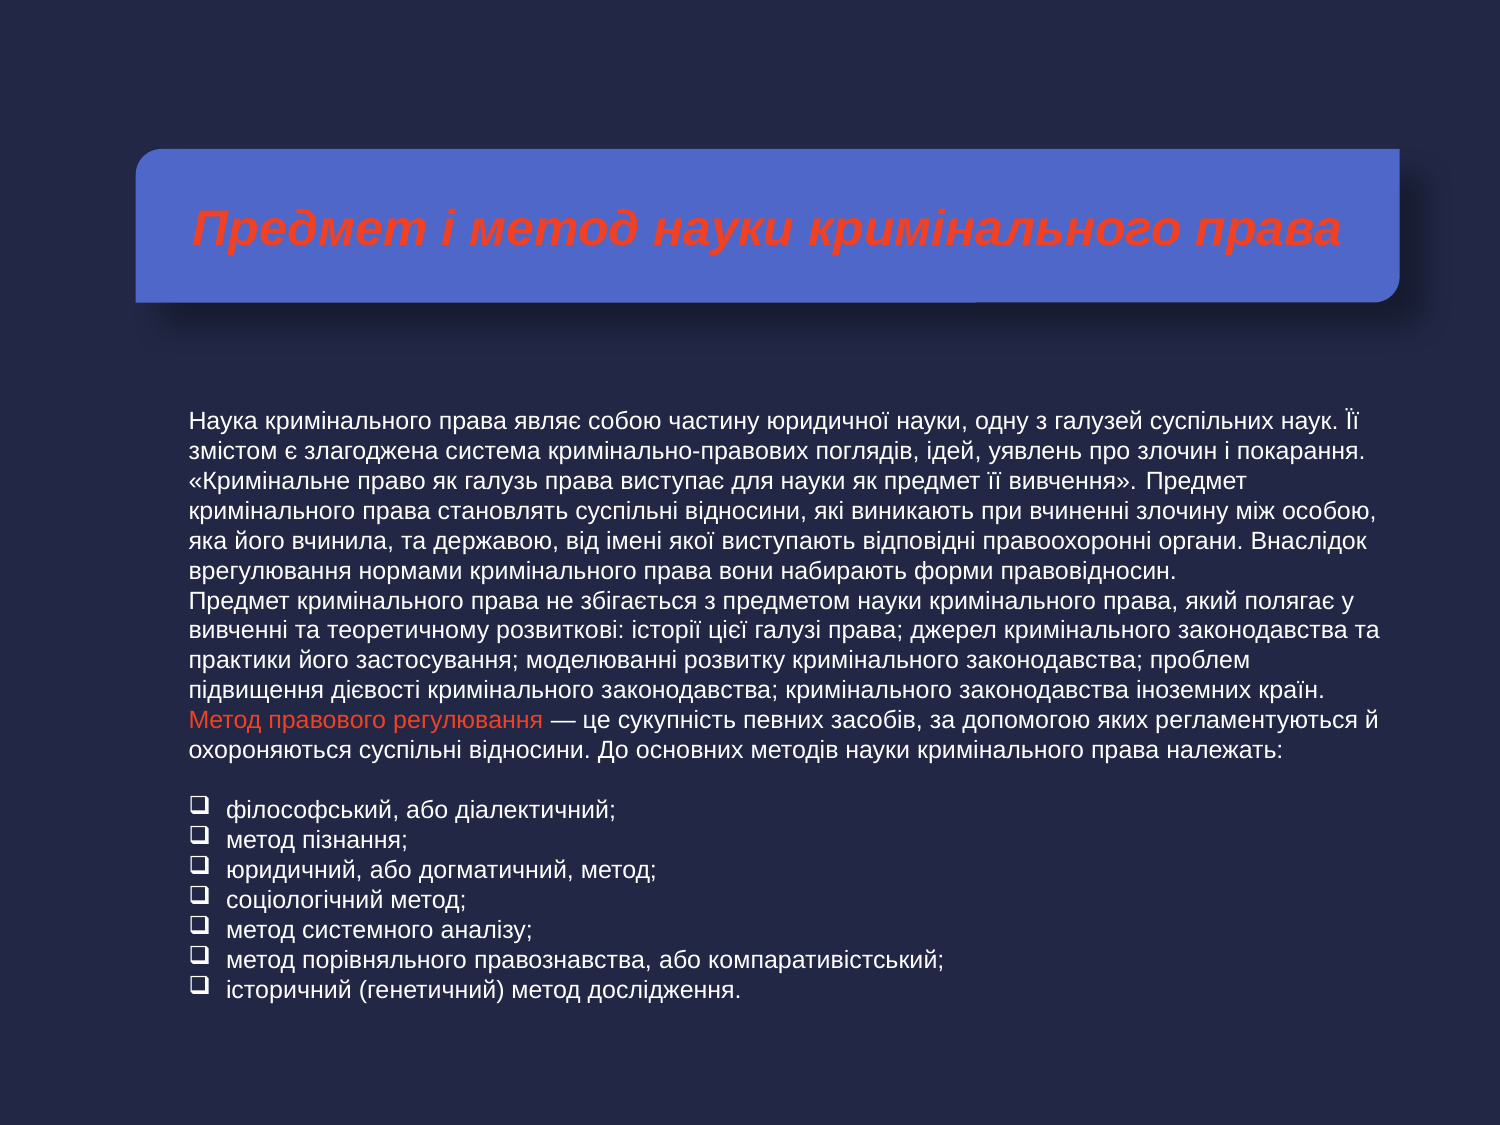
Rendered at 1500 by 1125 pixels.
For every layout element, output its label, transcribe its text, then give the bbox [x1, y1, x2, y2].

text_box Предмет і метод науки кримінального права [133, 147, 1402, 305]
text_box Наука кримінального права являє собою частину юридичної науки, одну з галузей суспільних наук. Її змістом є злагоджена система кримінально-правових поглядів, ідей, уявлень про злочин і покарання. «Кримінальне право як галузь права виступає для науки як предмет її вивчення». Предмет кримінального права становлять суспільні відносини, які виникають при вчиненні злочину між особою, яка його вчинила, та державою, від імені якої виступають відповідні правоохоронні органи. Внаслідок врегулювання нормами кримінального права вони набирають форми правовідносин. Предмет кримінального права не збігається з предметом науки кримінального права, який полягає у вивченні та теоретичному розвиткові: історії цієї галузі права; джерел кримінального законодавства та практики його застосування; моделюванні розвитку кримінального законодавства; проблем підвищення дієвості кримінального законодавства; кримінального законодавства іноземних країн. Метод правового регулювання — це сукупність певних засобів, за допомогою яких регламентуються й охороняються суспільні відносини. До основних методів науки кримінального права належать: філософський, або діалектичний; метод пізнання; юридичний, або догматичний, метод; соціологічний метод; метод системного аналізу; метод порівняльного правознавства, або компаративістський; історичний (генетичний) метод дослідження. [173, 397, 1403, 1011]
